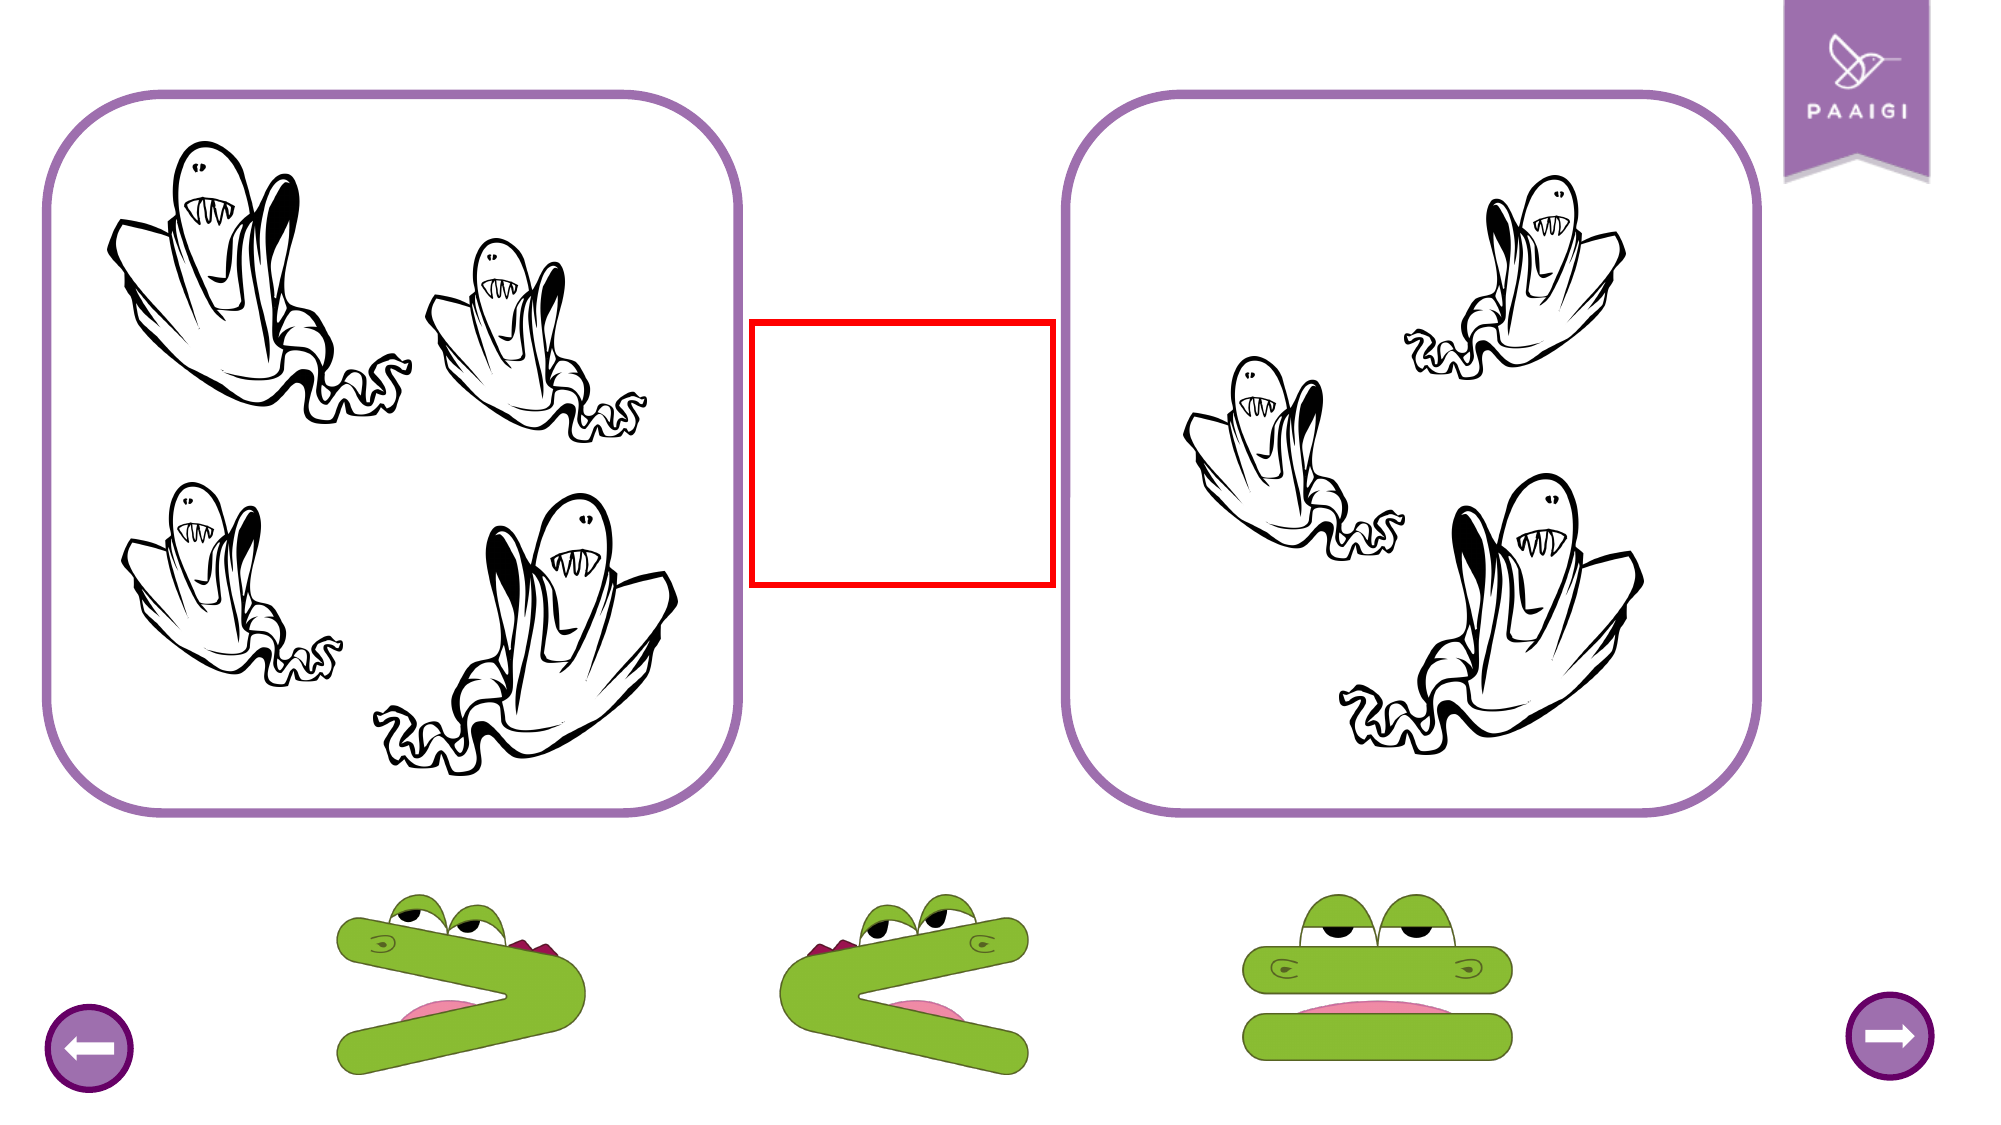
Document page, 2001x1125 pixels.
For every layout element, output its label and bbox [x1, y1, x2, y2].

picture [336, 894, 586, 1076]
text_box [107, 141, 678, 776]
text_box [1183, 175, 1644, 755]
picture [779, 894, 1029, 1076]
text_box [1064, 93, 1759, 814]
picture [1242, 894, 1513, 1061]
picture [1782, 0, 1932, 184]
text_box [45, 93, 740, 814]
text_box [1848, 994, 1932, 1078]
text_box [47, 1006, 131, 1090]
text_box [751, 321, 1054, 586]
